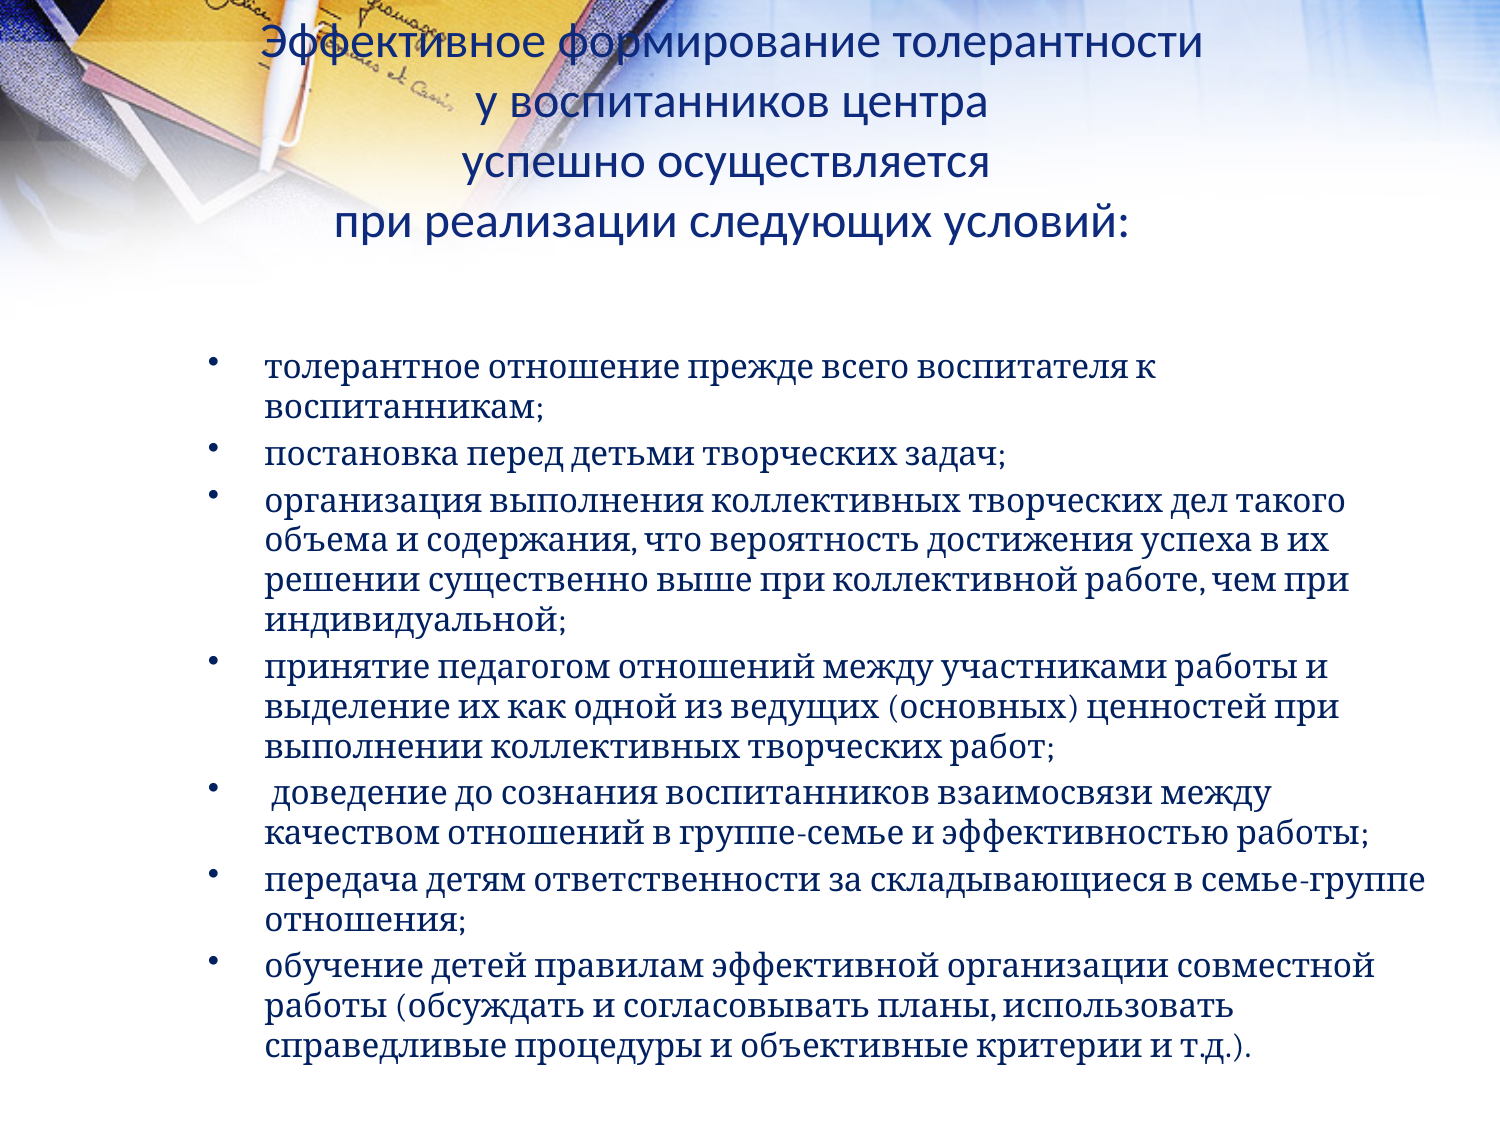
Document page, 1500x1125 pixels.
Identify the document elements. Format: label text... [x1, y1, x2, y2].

picture [0, 0, 1500, 1125]
list толерантное отношение прежде всего воспитателя к воспитанникам; постановка перед детьми творческих задач; организация выполнения коллективных творческих дел такого объема и содержания, что вероятность достижения успеха в их решении существенно выше при коллективной работе, чем при индивидуальной; принятие педагогом отношений между участниками работы и выделение их как одной из ведущих (основных) ценностей при выполнении коллективных творческих работ; доведение до сознания воспитанников взаимосвязи между качеством отношений в группе-семье и эффективностью работы; передача детям ответственности за складывающиеся в семье-группе отношения; обучение детей правилам эффективной организации совместной работы (обсуждать и согласовывать планы, использовать справедливые процедуры и объективные критерии и т.д.). [192, 337, 1448, 1059]
title Эффективное формирование толерантности у воспитанников центра успешно осуществляется при реализации следующих условий: [194, 30, 1270, 315]
